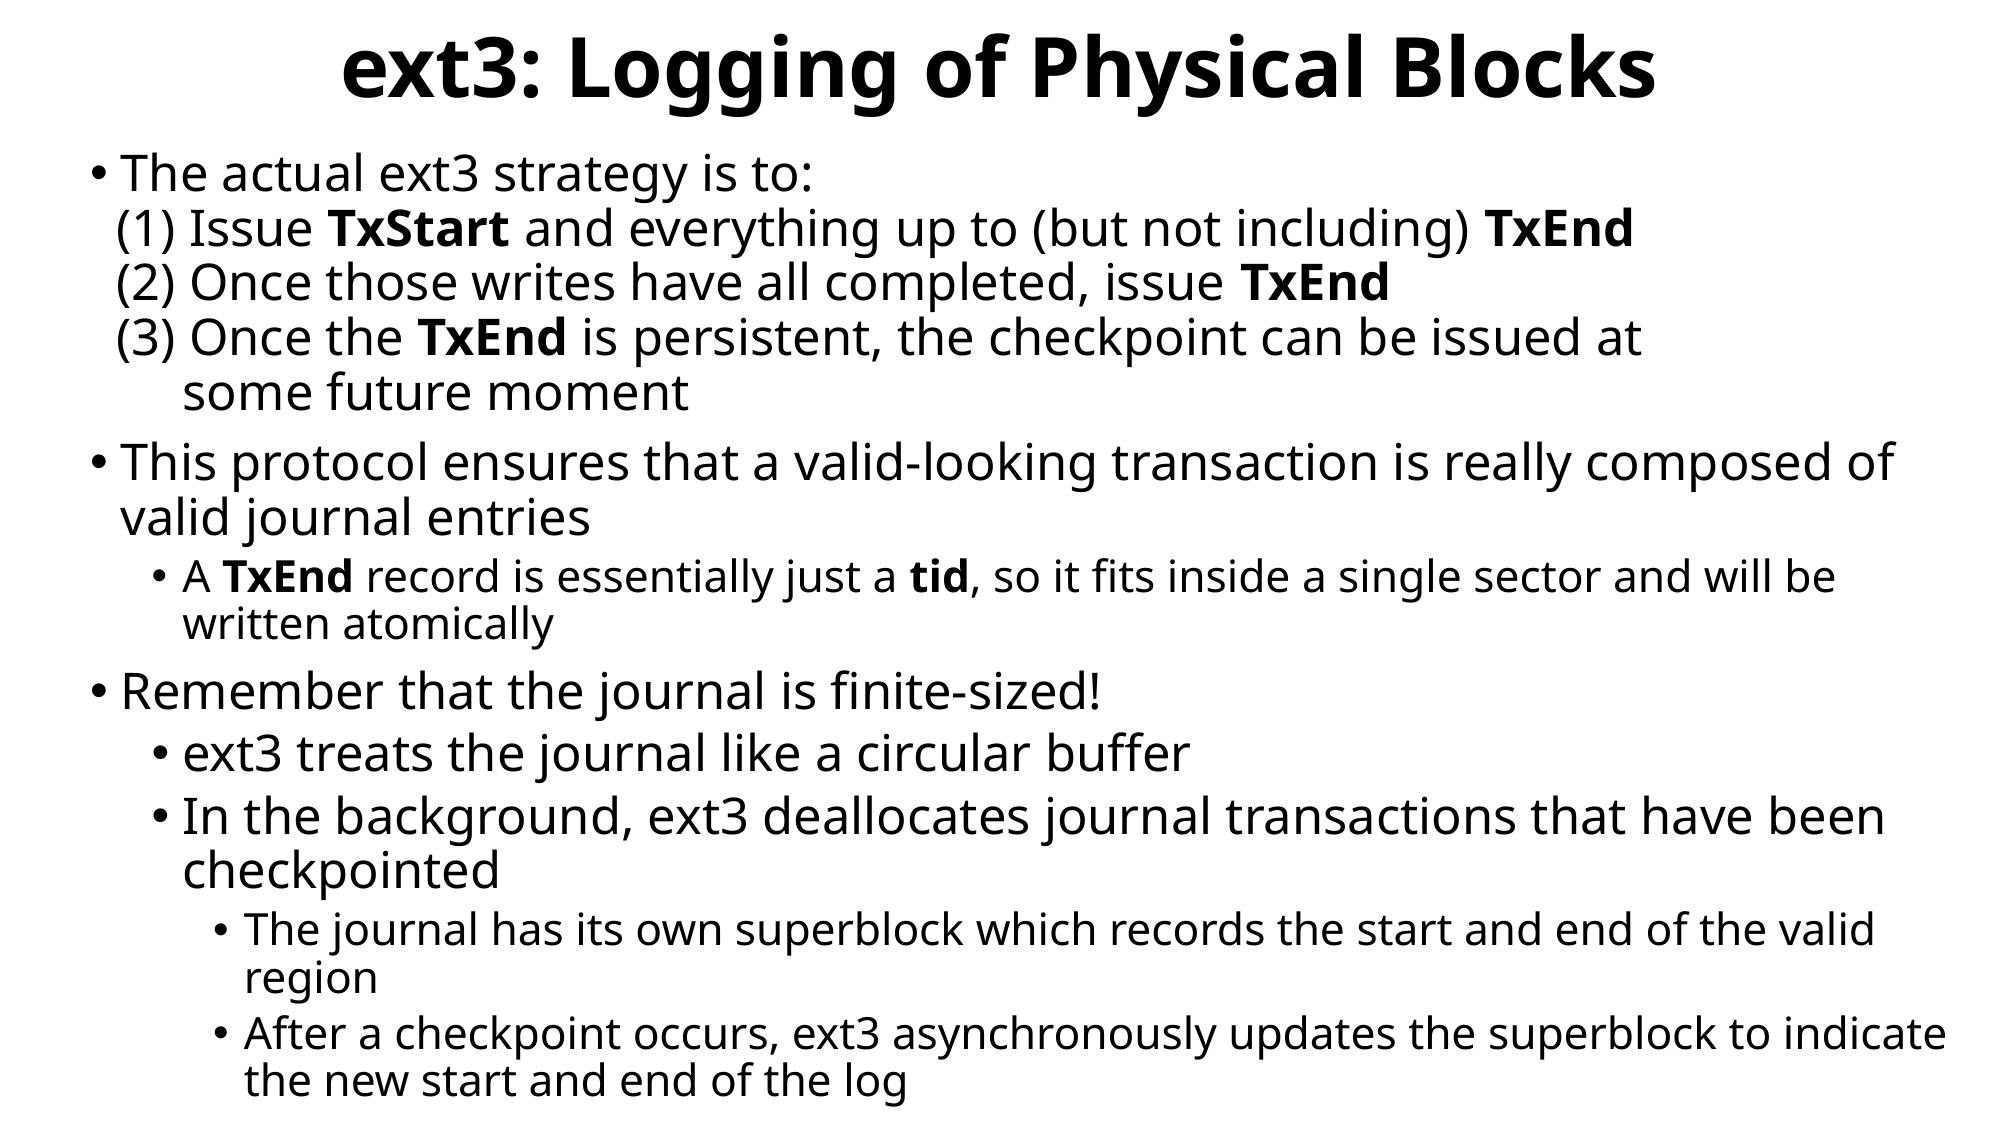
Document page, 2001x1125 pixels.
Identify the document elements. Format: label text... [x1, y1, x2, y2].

list The actual ext3 strategy is to: (1) Issue TxStart and everything up to (but not including) TxEnd (2) Once those writes have all completed, issue TxEnd (3) Once the TxEnd is persistent, the checkpoint can be issued at some future moment This protocol ensures that a valid-looking transaction is really composed of valid journal entries A TxEnd record is essentially just a tid, so it fits inside a single sector and will be written atomically Remember that the journal is finite-sized! ext3 treats the journal like a circular buffer In the background, ext3 deallocates journal transactions that have been checkpointed The journal has its own superblock which records the start and end of the valid region After a checkpoint occurs, ext3 asynchronously updates the superblock to indicate the new start and end of the log [75, 141, 1981, 1125]
title ext3: Logging of Physical Blocks [0, 0, 2000, 141]
